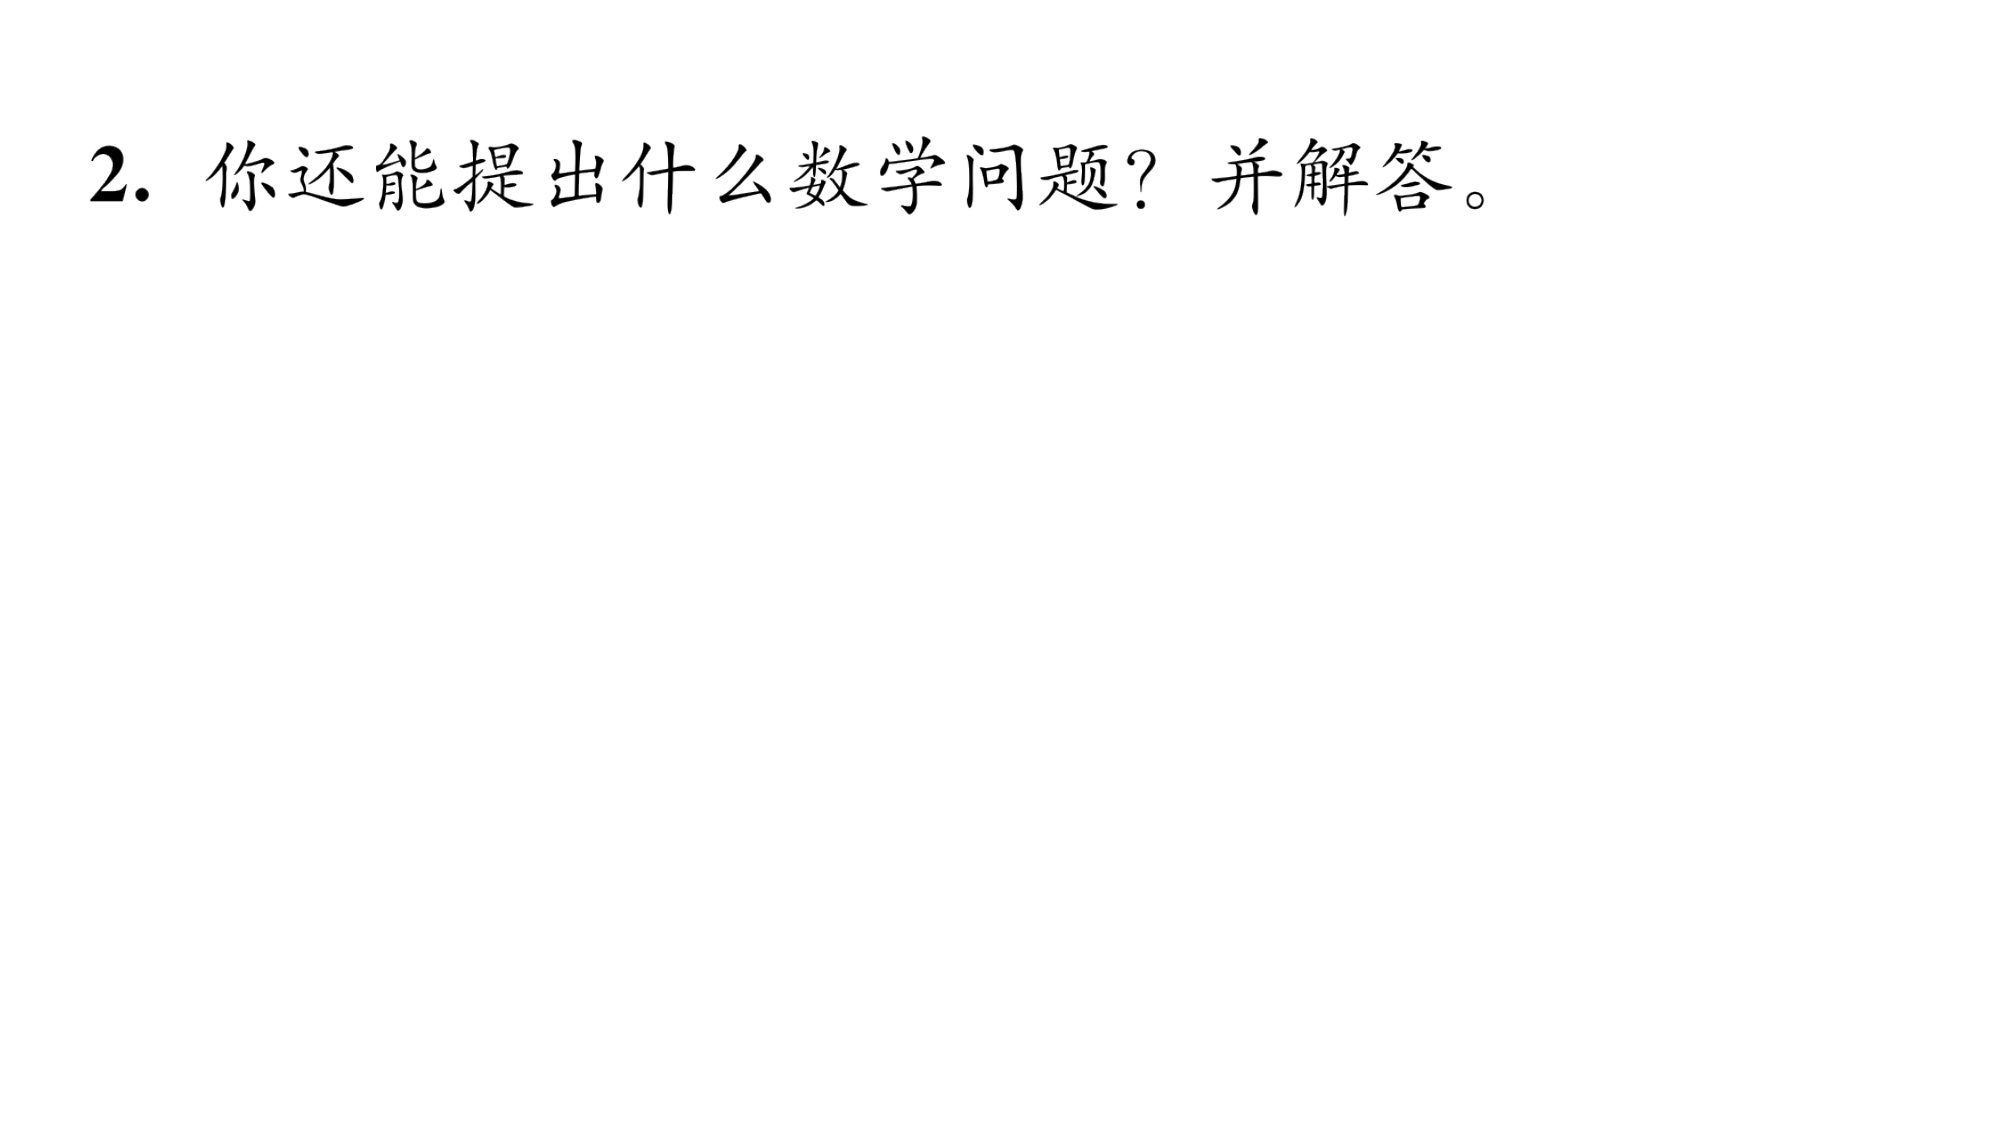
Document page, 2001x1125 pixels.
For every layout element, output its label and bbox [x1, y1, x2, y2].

picture [84, 79, 1650, 1025]
